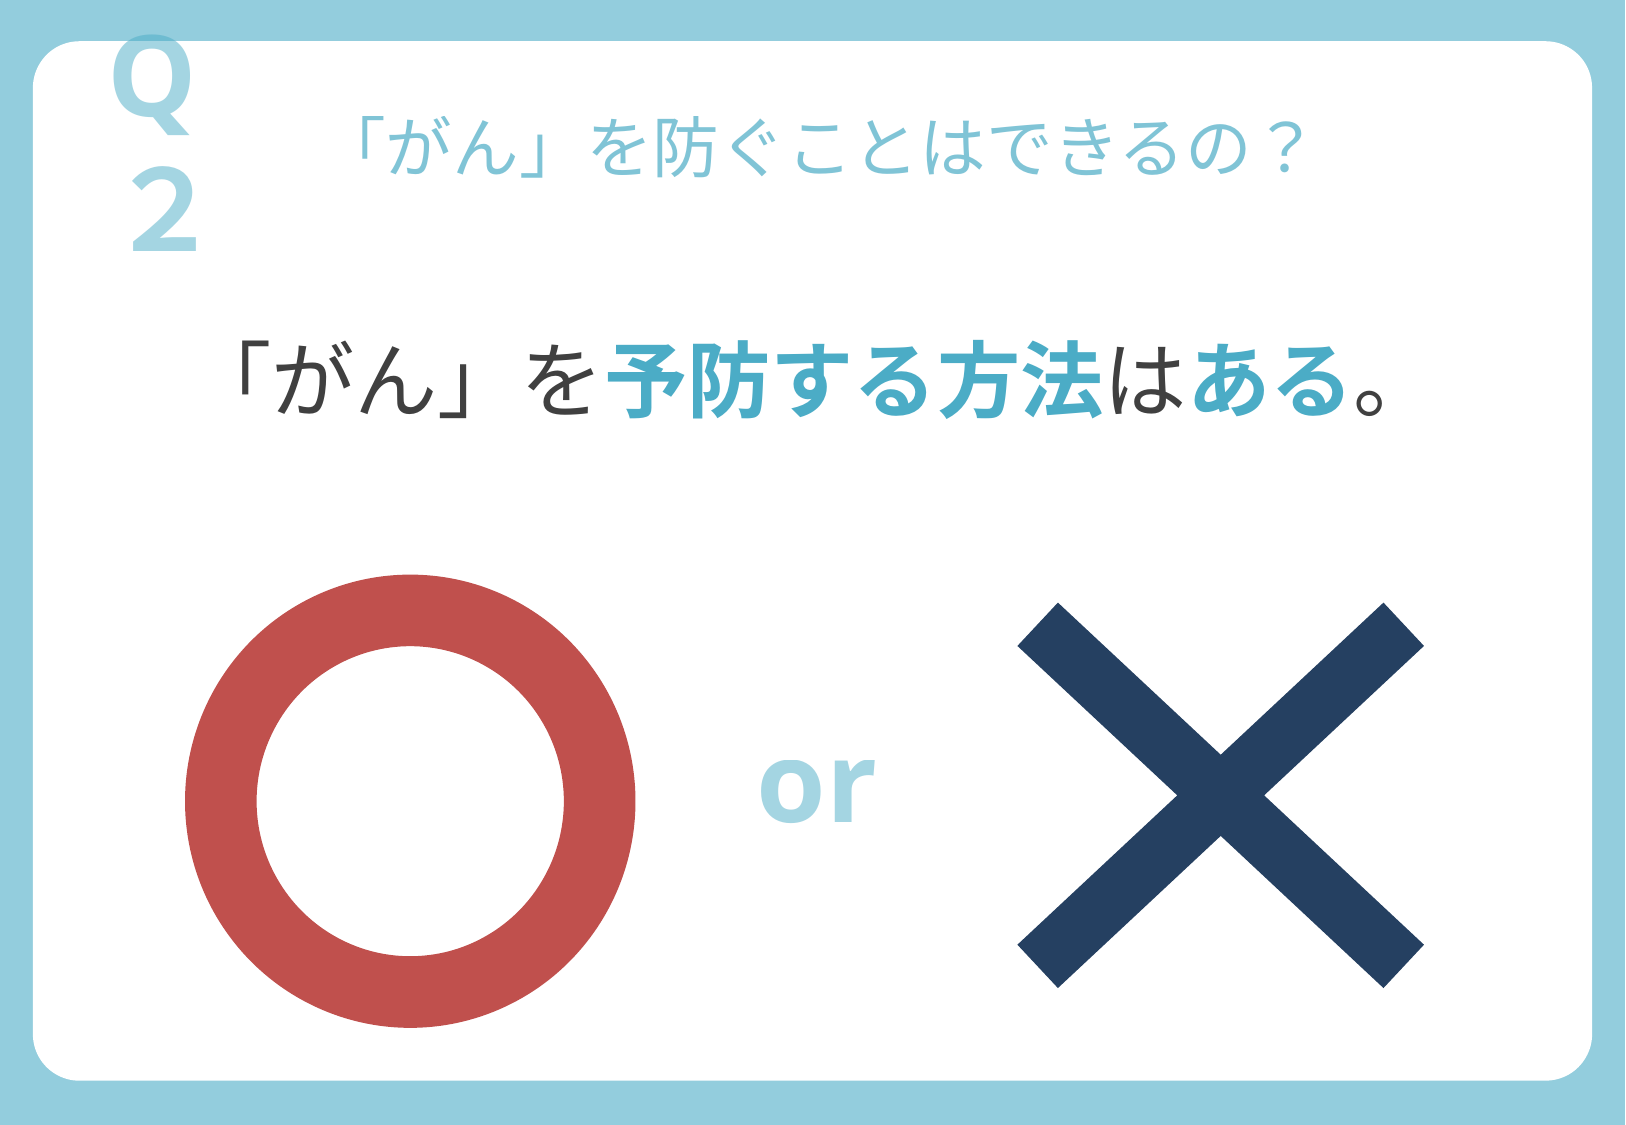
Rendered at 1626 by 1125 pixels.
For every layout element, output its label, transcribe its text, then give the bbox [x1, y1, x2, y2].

text_box 「がん」を防ぐことはできるの？ [302, 82, 1429, 210]
text_box or [650, 667, 984, 888]
text_box [182, 572, 638, 1030]
text_box 「がん」を予防する方法はある。 [31, 270, 1594, 457]
text_box [1015, 600, 1427, 991]
text_box [30, 39, 1595, 1083]
text_box [31, 19, 366, 240]
text_box Q２ [36, 58, 295, 219]
